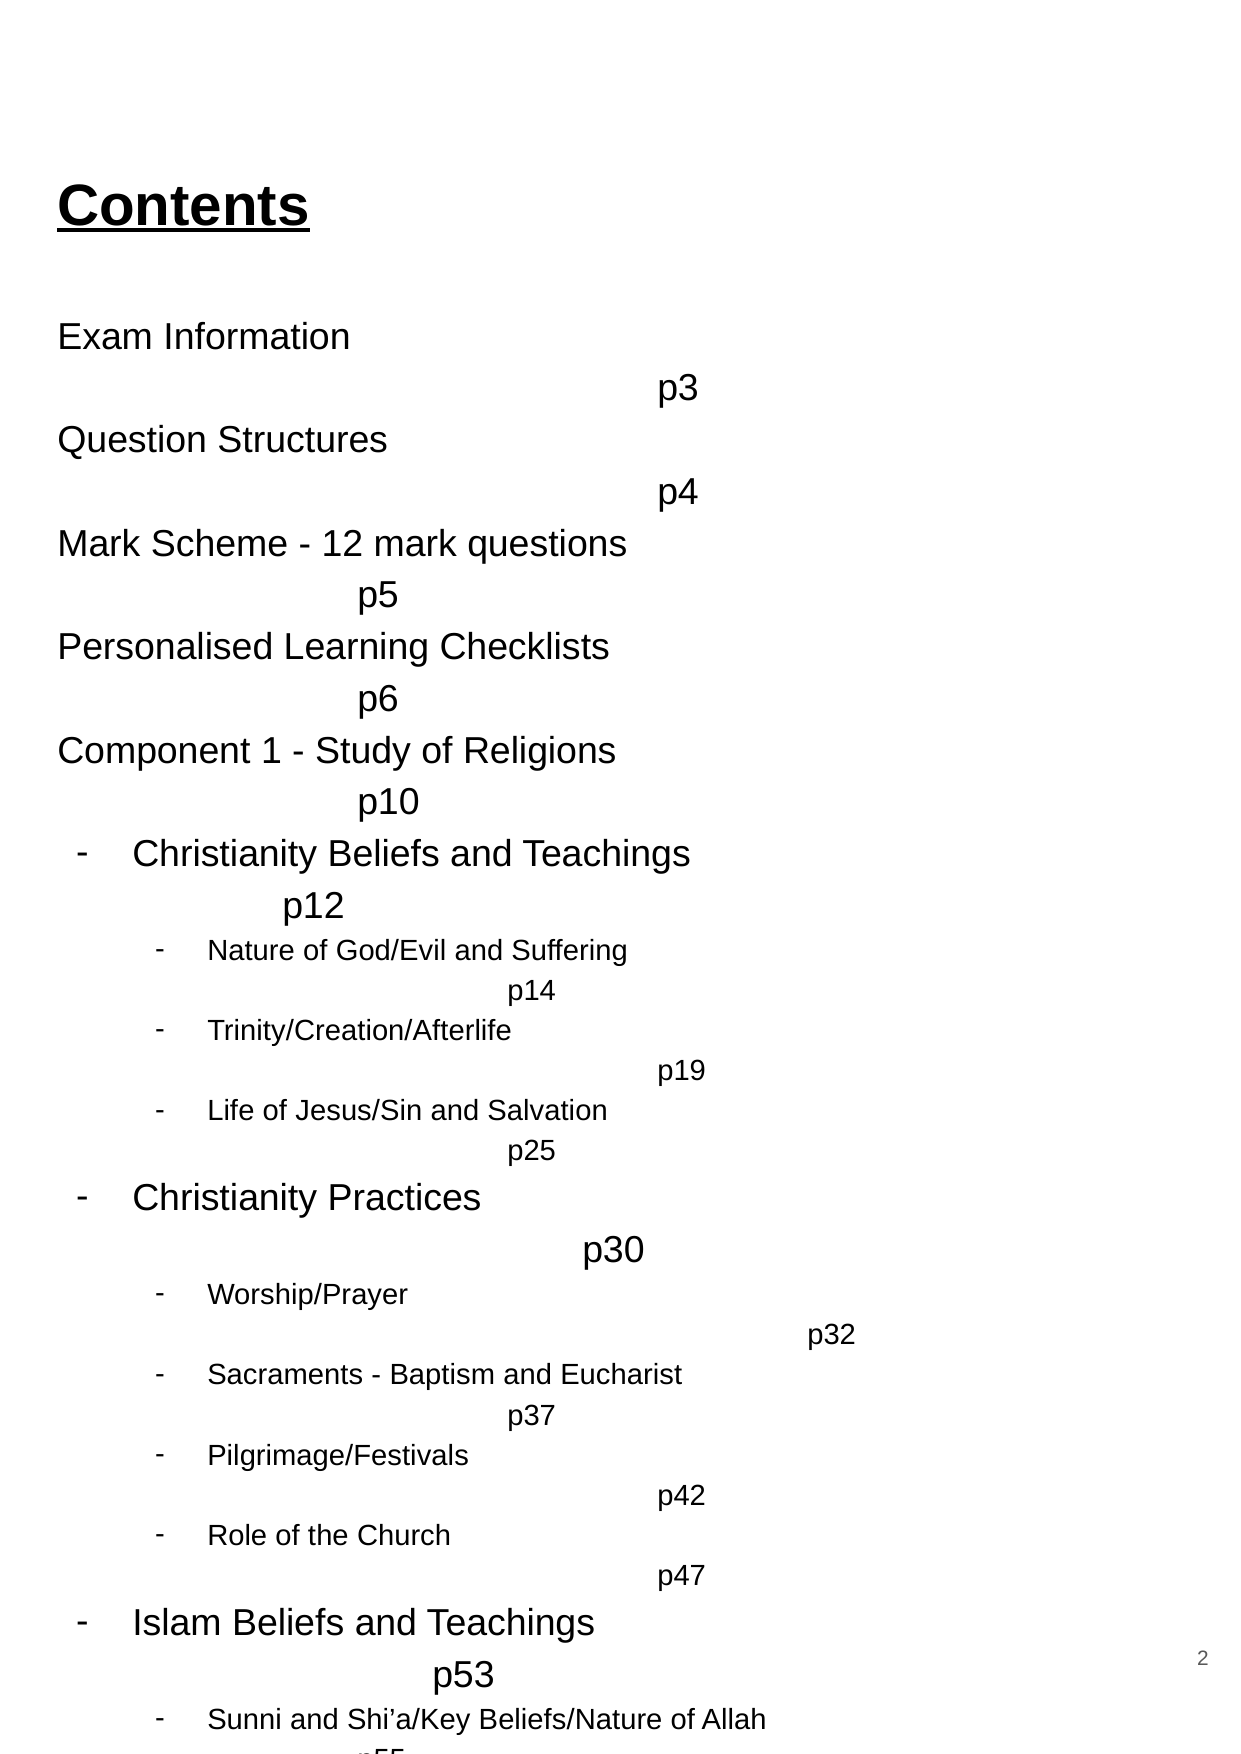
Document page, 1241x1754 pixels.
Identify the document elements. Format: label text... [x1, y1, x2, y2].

title Contents [42, 151, 1198, 289]
list Exam Information p3 Question Structures p4 Mark Scheme - 12 mark questions p5 Personalised Learning Checklists p6 Component 1 - Study of Religions p10 Christianity Beliefs and Teachings p12 Nature of God/Evil and Suffering p14 Trinity/Creation/Afterlife p19 Life of Jesus/Sin and Salvation p25 Christianity Practices p30 Worship/Prayer p32 Sacraments - Baptism and Eucharist p37 Pilgrimage/Festivals p42 Role of the Church p47 Islam Beliefs and Teachings p53 Sunni and Shi’a/Key Beliefs/Nature of Allah p55 Angles/Predestination and Free Will/Afterlife p61 Prophethood/Holy Books/Imamate p67 Islam Practices p74 Five Pillars of Islam p76 Ten Obligations/Jihad/Festivals p89 Component 2 - Thematic Studies p94 Relationships and Families p96 Religion and Life p112 Religion, Peace and Conflict p123 Religion, Crime and Punishment p138 [42, 289, 1198, 1558]
slide_number ‹#› [1149, 1590, 1224, 1725]
